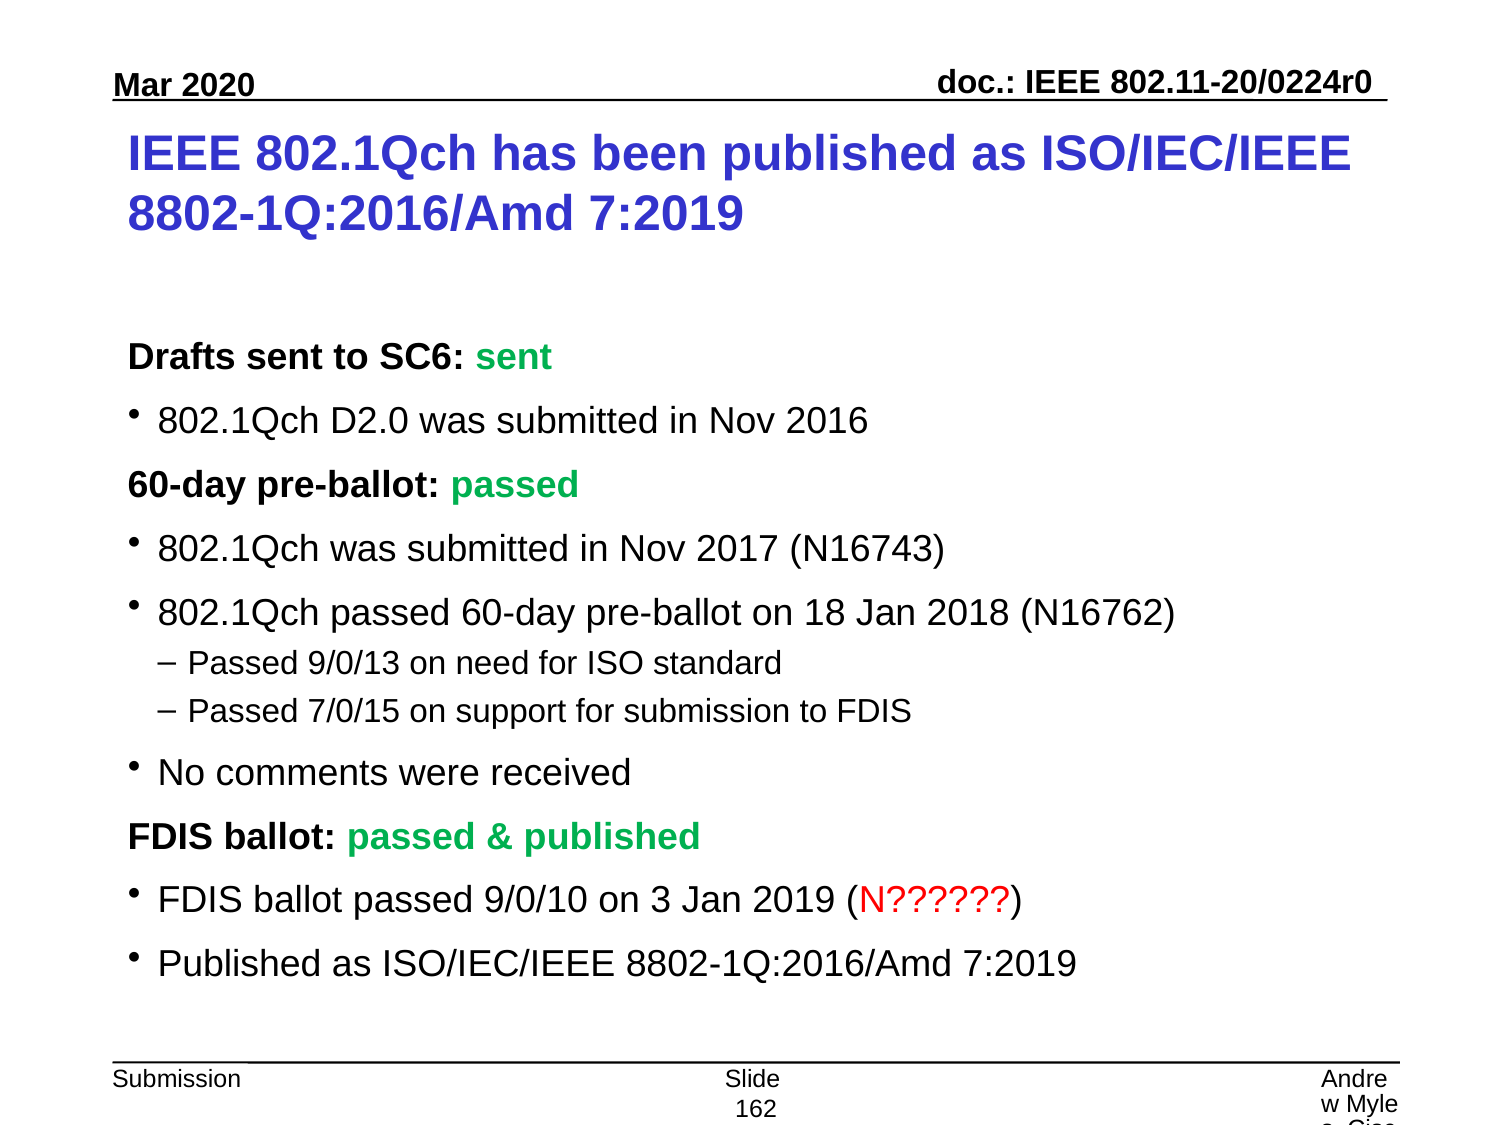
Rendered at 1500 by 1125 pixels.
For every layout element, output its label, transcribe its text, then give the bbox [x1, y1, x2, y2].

title IEEE 802.1Qch has been published as ISO/IEC/IEEE 8802-1Q:2016/Amd 7:2019 [112, 112, 1388, 288]
slide_number Slide 162 [709, 1061, 803, 1093]
list Drafts sent to SC6: sent 802.1Qch D2.0 was submitted in Nov 2016 60-day pre-ballot: passed 802.1Qch was submitted in Nov 2017 (N16743) 802.1Qch passed 60-day pre-ballot on 18 Jan 2018 (N16762) Passed 9/0/13 on need for ISO standard Passed 7/0/15 on support for submission to FDIS No comments were received FDIS ballot: passed & published FDIS ballot passed 9/0/10 on 3 Jan 2019 (N??????) Published as ISO/IEC/IEEE 8802-1Q:2016/Amd 7:2019 [112, 324, 1388, 1000]
footer Andrew Myles, Cisco [1320, 1061, 1402, 1093]
